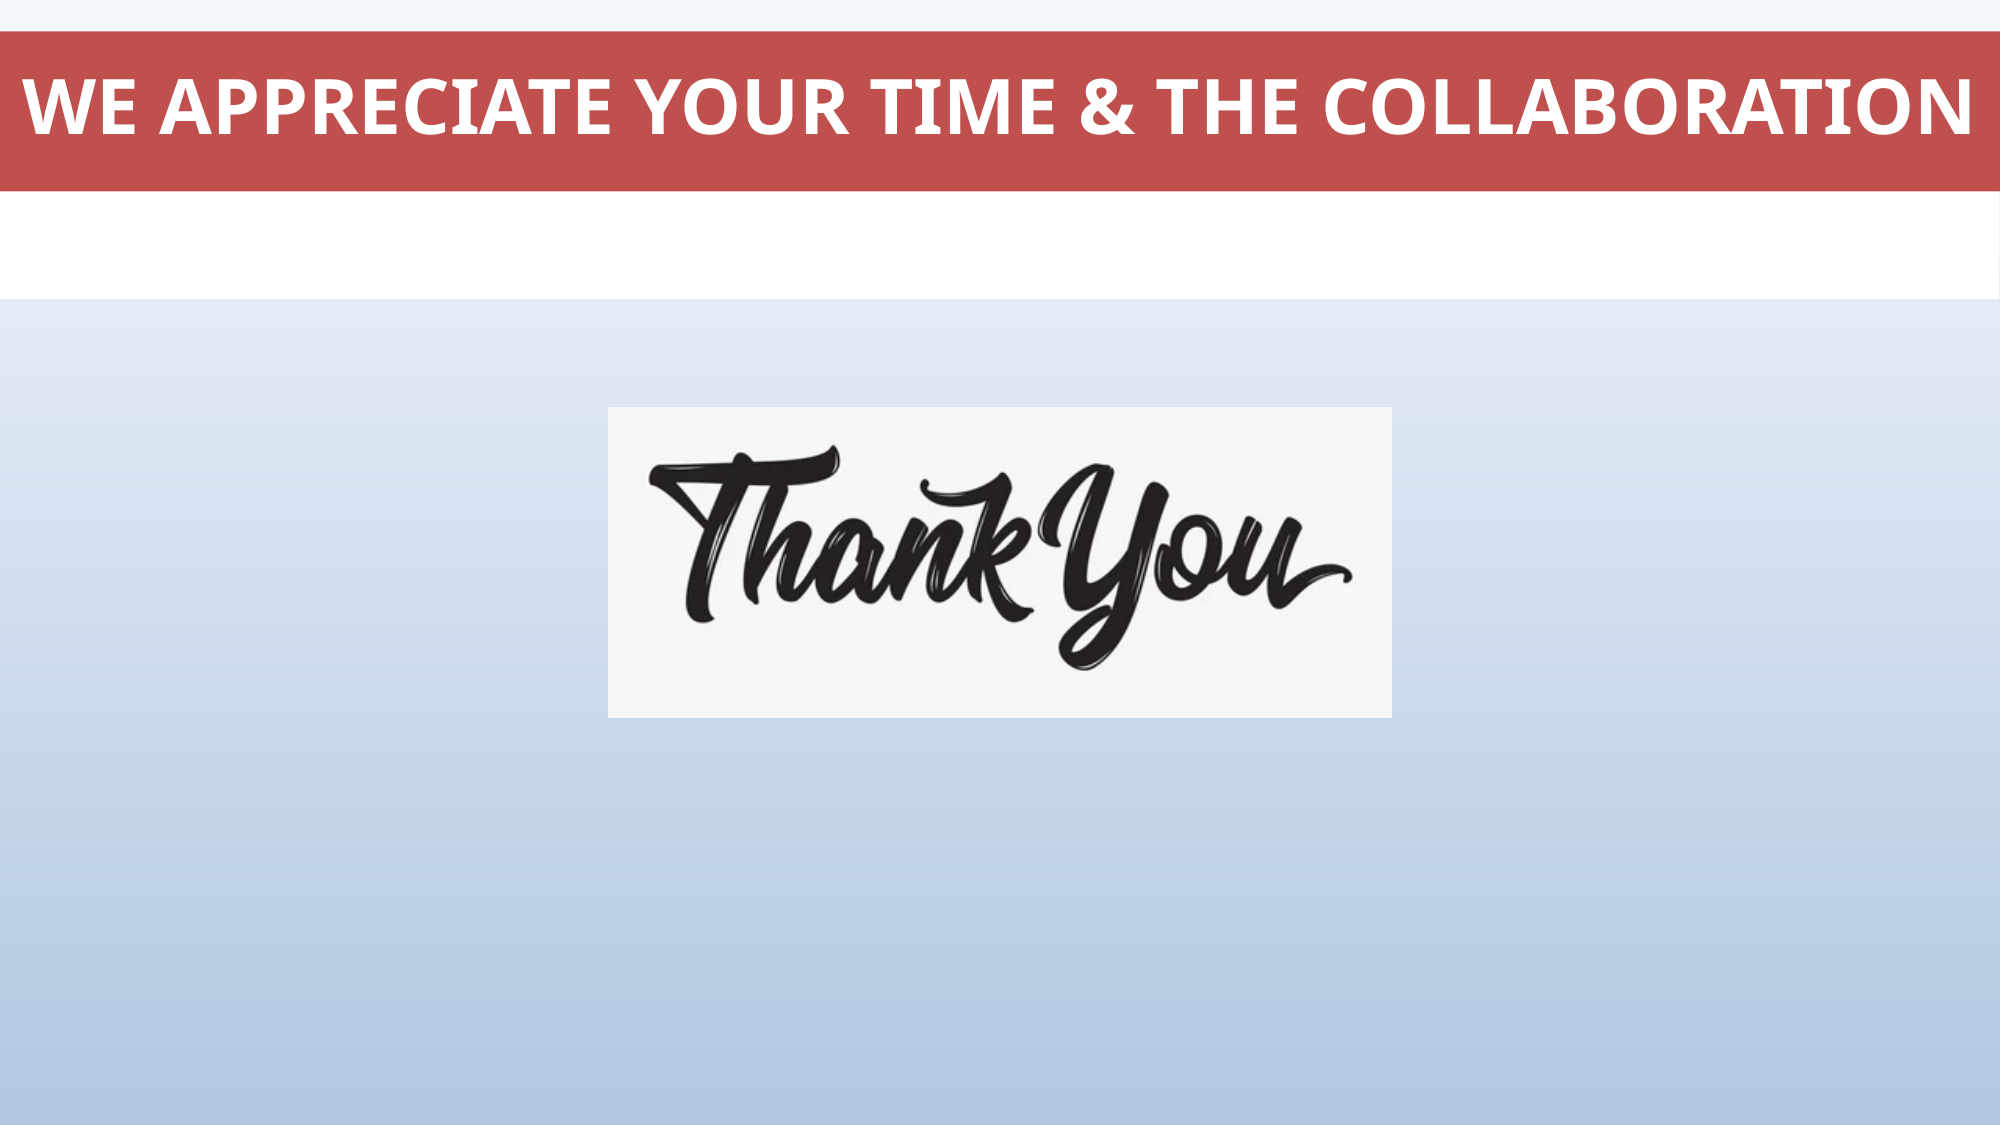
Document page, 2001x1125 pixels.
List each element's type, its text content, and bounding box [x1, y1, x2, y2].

title We Appreciate Your Time & The Collaboration [0, 31, 2000, 192]
picture [608, 407, 1392, 718]
